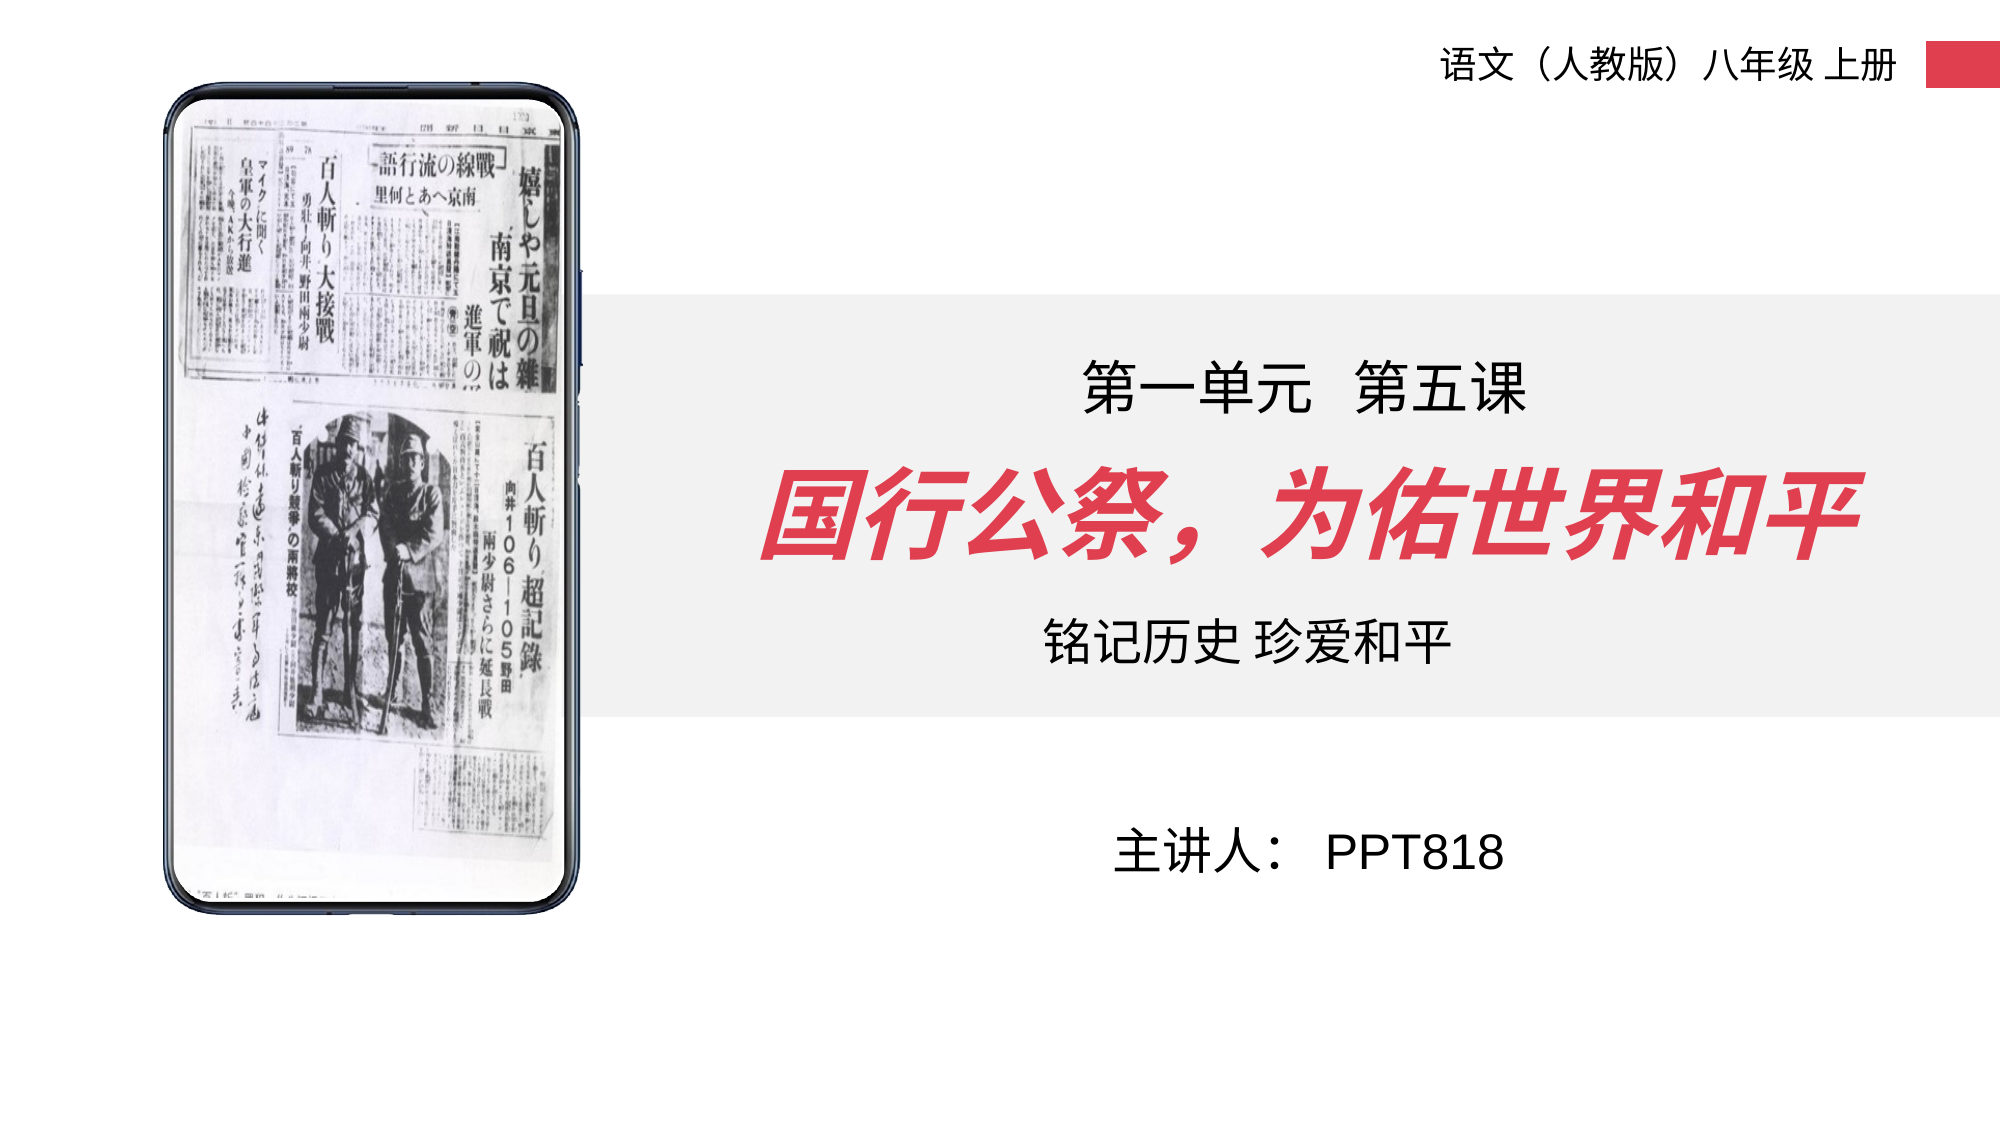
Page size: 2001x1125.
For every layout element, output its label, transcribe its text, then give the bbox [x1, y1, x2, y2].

text_box 语文（人教版）八年级 上册 [1395, 33, 1914, 94]
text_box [605, 294, 2000, 888]
text_box [1926, 41, 2000, 88]
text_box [132, 41, 605, 927]
